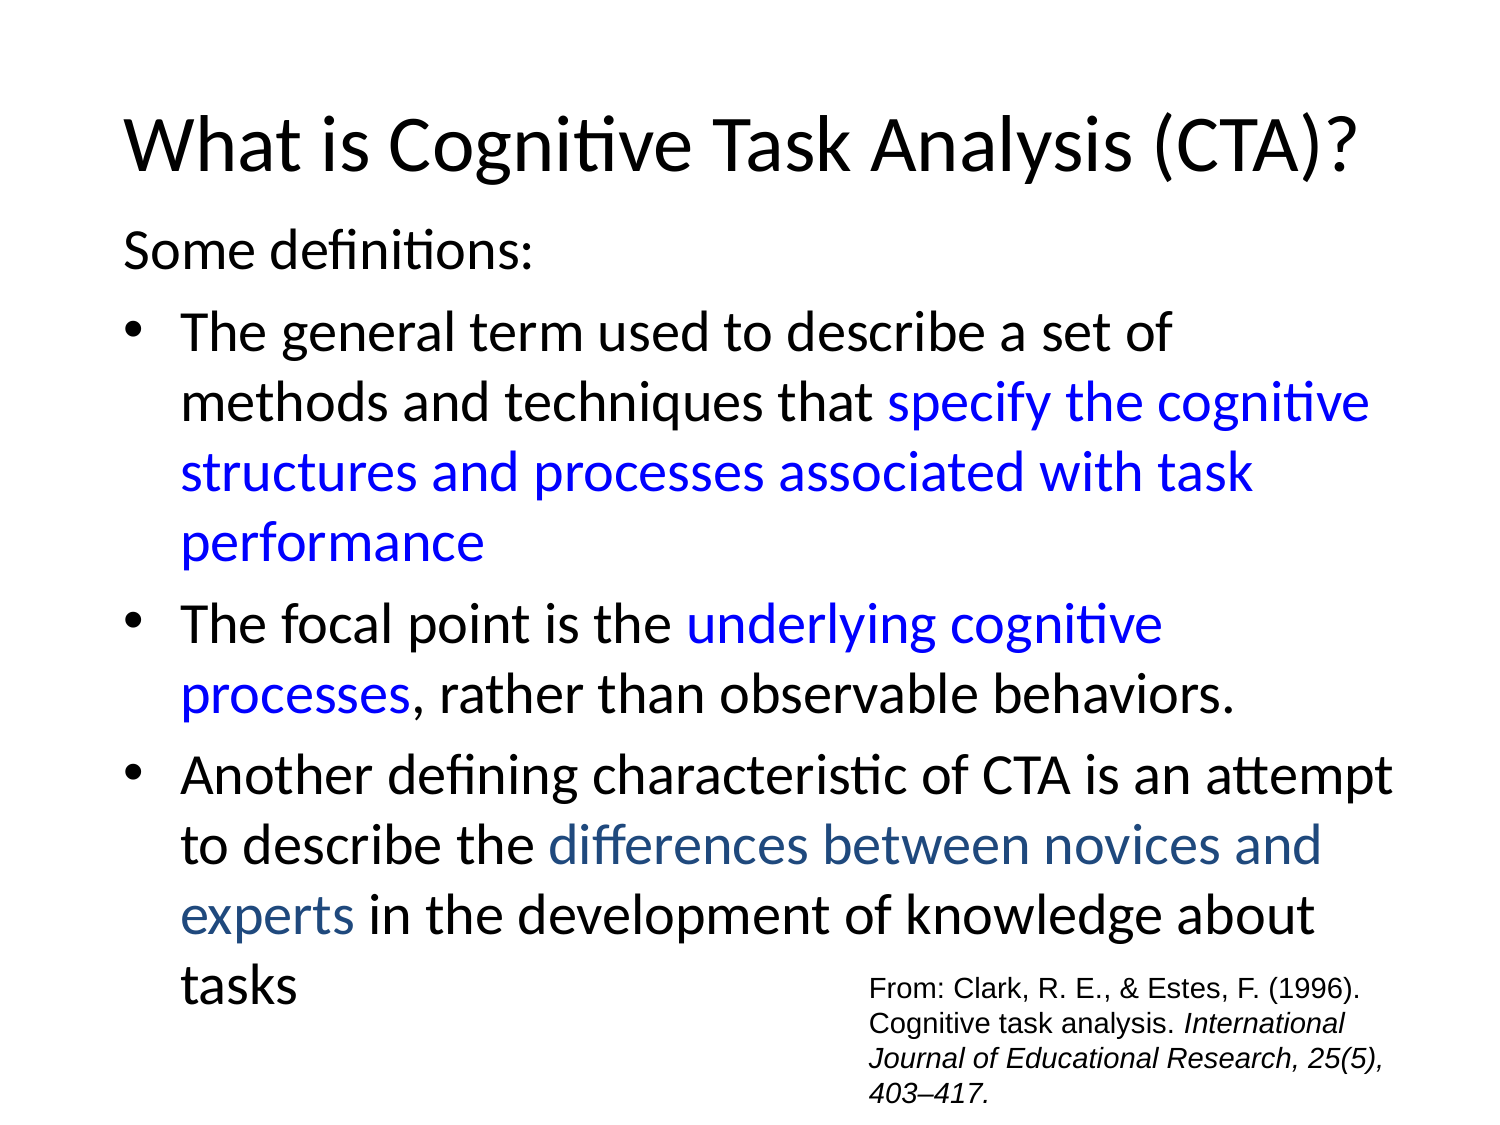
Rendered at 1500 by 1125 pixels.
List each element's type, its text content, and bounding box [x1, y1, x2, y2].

text_box From: Clark, R. E., & Estes, F. (1996). Cognitive task analysis. International Journal of Educational Research, 25(5), 403–417. [854, 962, 1461, 1117]
list Some definitions: The general term used to describe a set of methods and techniques that specify the cognitive structures and processes associated with task performance The focal point is the underlying cognitive processes, rather than observable behaviors. Another defining characteristic of CTA is an attempt to describe the differences between novices and experts in the development of knowledge about tasks [108, 203, 1412, 1005]
title What is Cognitive Task Analysis (CTA)? [108, 45, 1432, 233]
